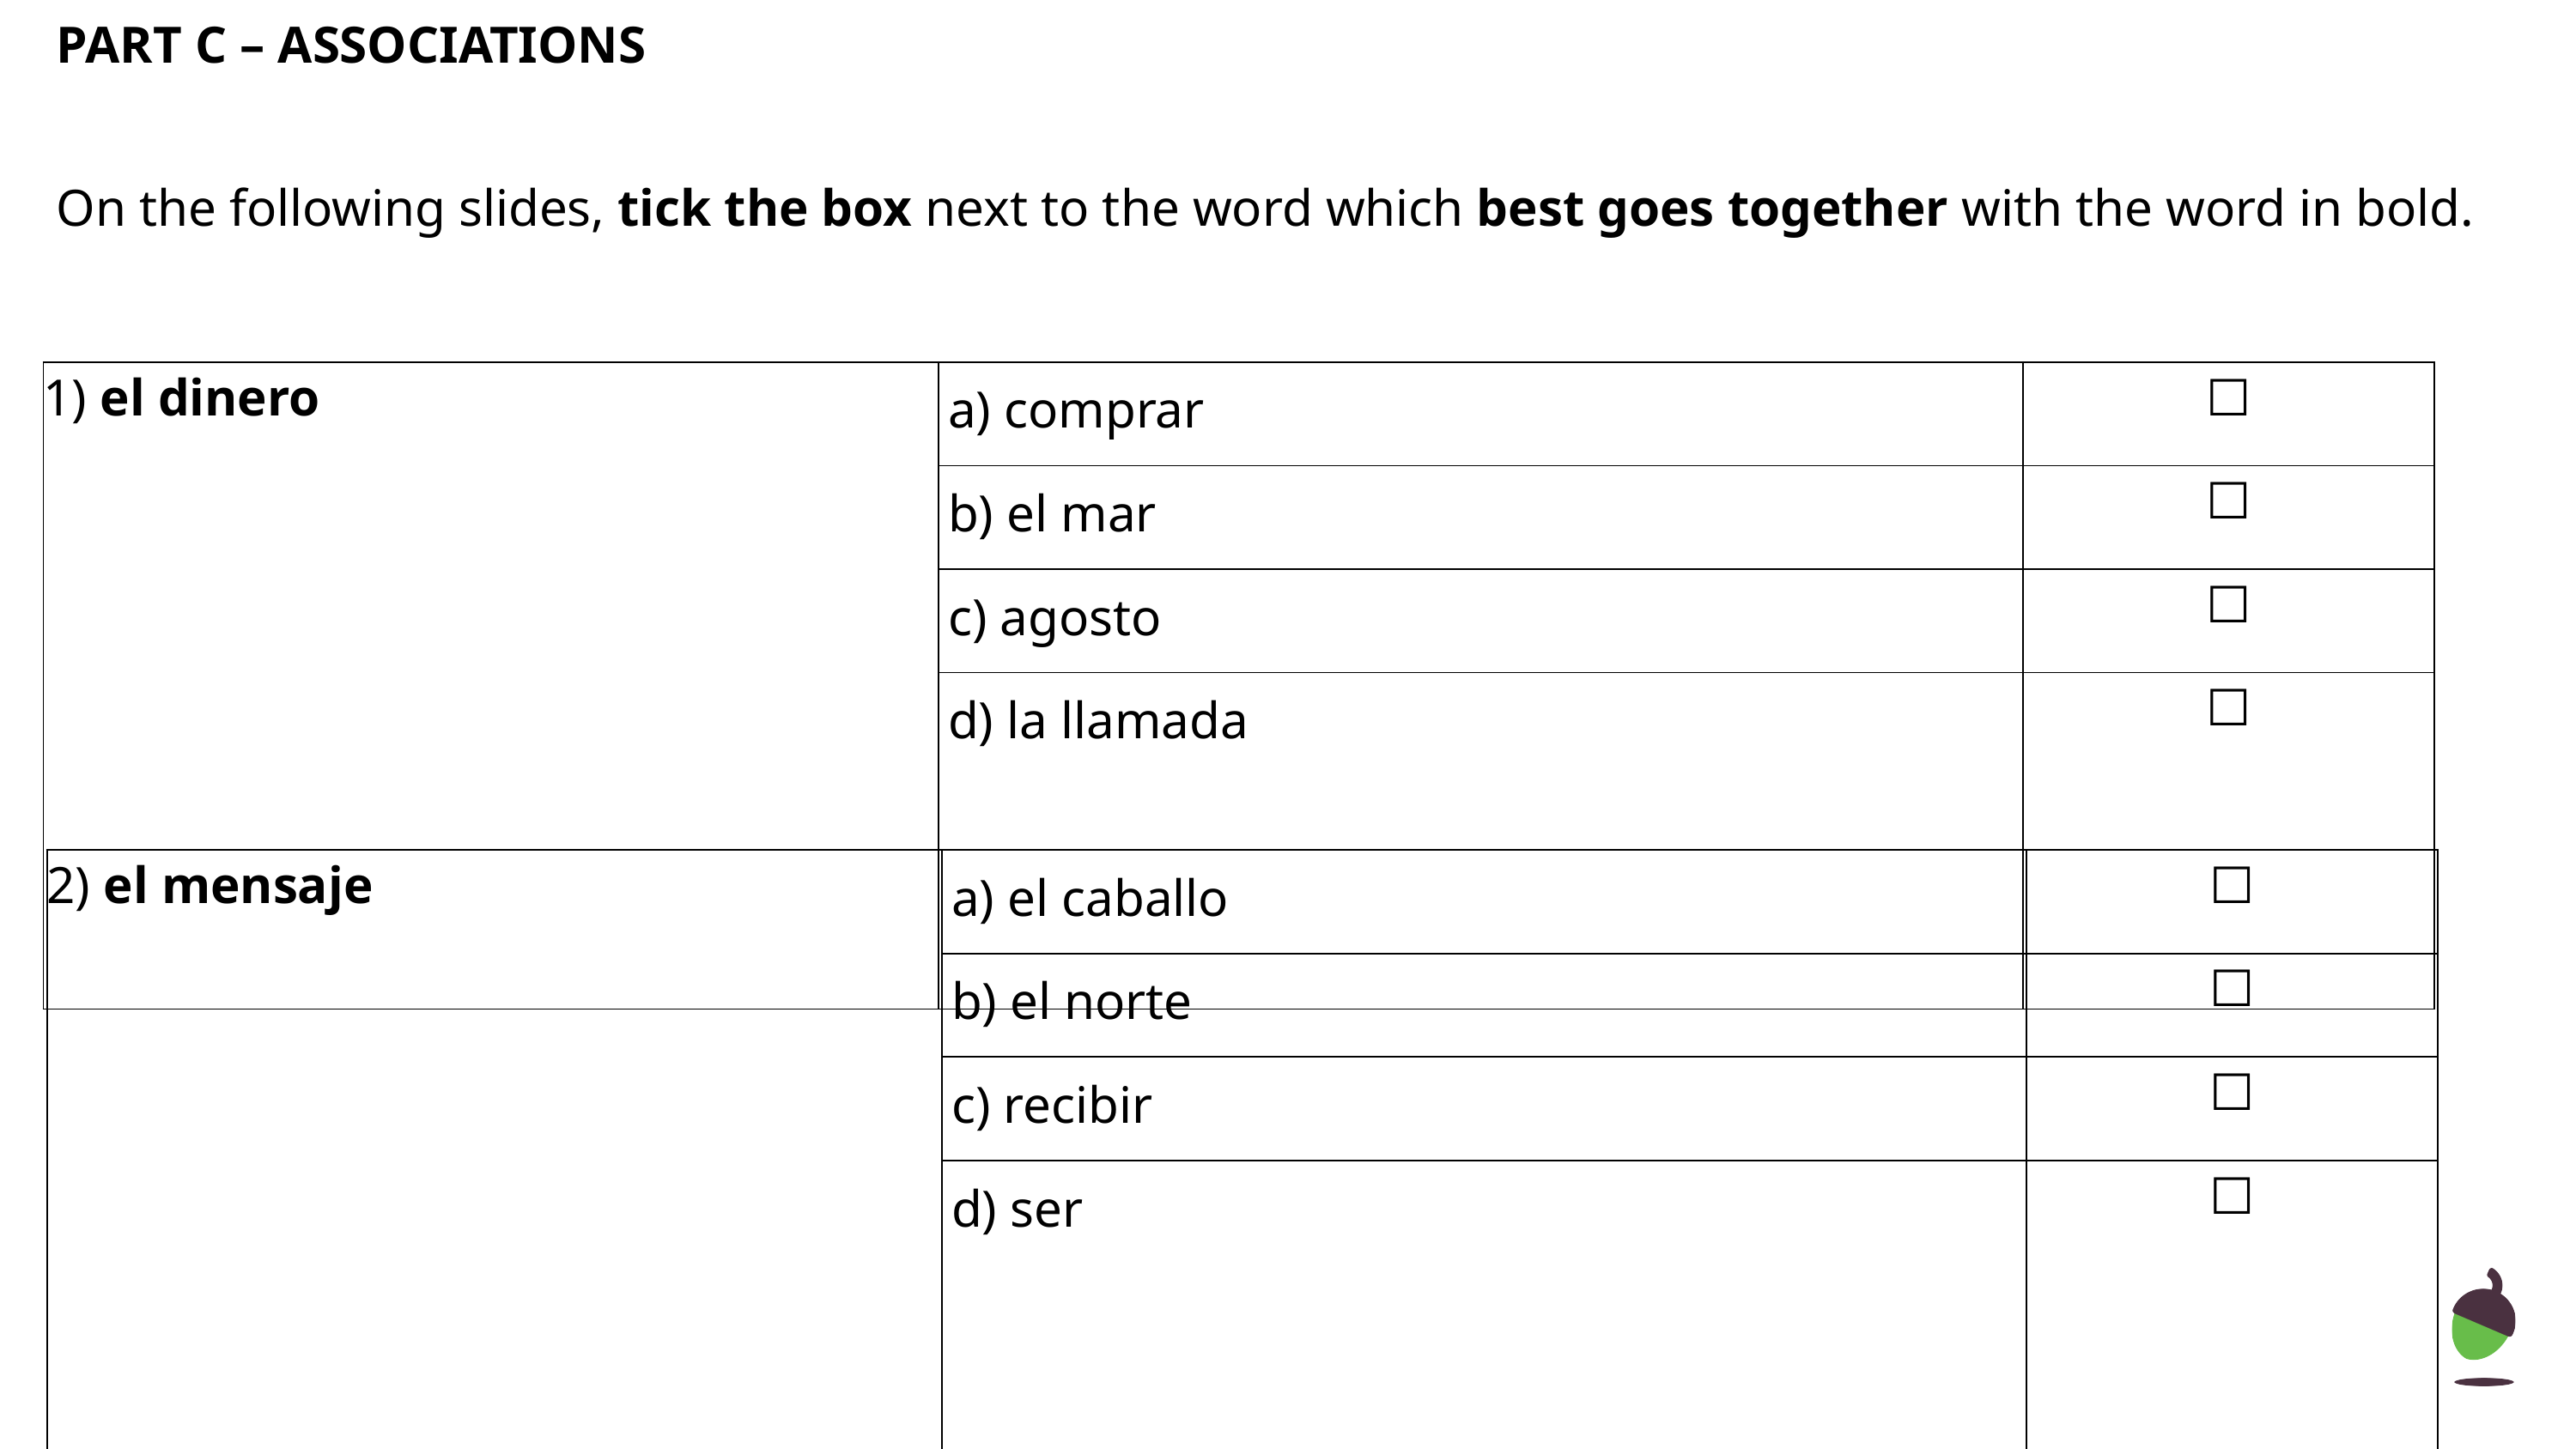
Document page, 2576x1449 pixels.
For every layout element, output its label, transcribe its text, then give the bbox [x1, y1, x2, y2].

table_cell c) recibir [943, 1058, 2026, 1160]
table_cell ☐ [2027, 1058, 2437, 1160]
table_cell b) el norte [943, 955, 2026, 1056]
table_header a) comprar [939, 363, 2022, 465]
table_cell ☐ [2024, 570, 2433, 672]
table_cell d) la llamada [939, 673, 2022, 849]
table_header ☐ [2024, 363, 2433, 465]
table_header 1) el dinero [44, 363, 938, 1009]
table_header ☐ [2027, 851, 2437, 953]
table_cell ☐ [2024, 466, 2433, 568]
table_header a) el caballo [943, 851, 2026, 953]
table_cell d) ser [943, 1161, 2026, 1449]
table_cell ☐ [2027, 1161, 2437, 1449]
table_cell ☐ [2027, 955, 2437, 1056]
table_header 2) el mensaje [48, 851, 941, 1449]
text_box PART C – ASSOCIATIONS On the following slides, tick the box next to the word which best goes together with the word in bold. [43, 0, 2533, 423]
picture [2451, 1268, 2516, 1386]
table_cell c) agosto [939, 570, 2022, 672]
table_cell ☐ [2024, 673, 2433, 849]
table_cell b) el mar [939, 466, 2022, 568]
